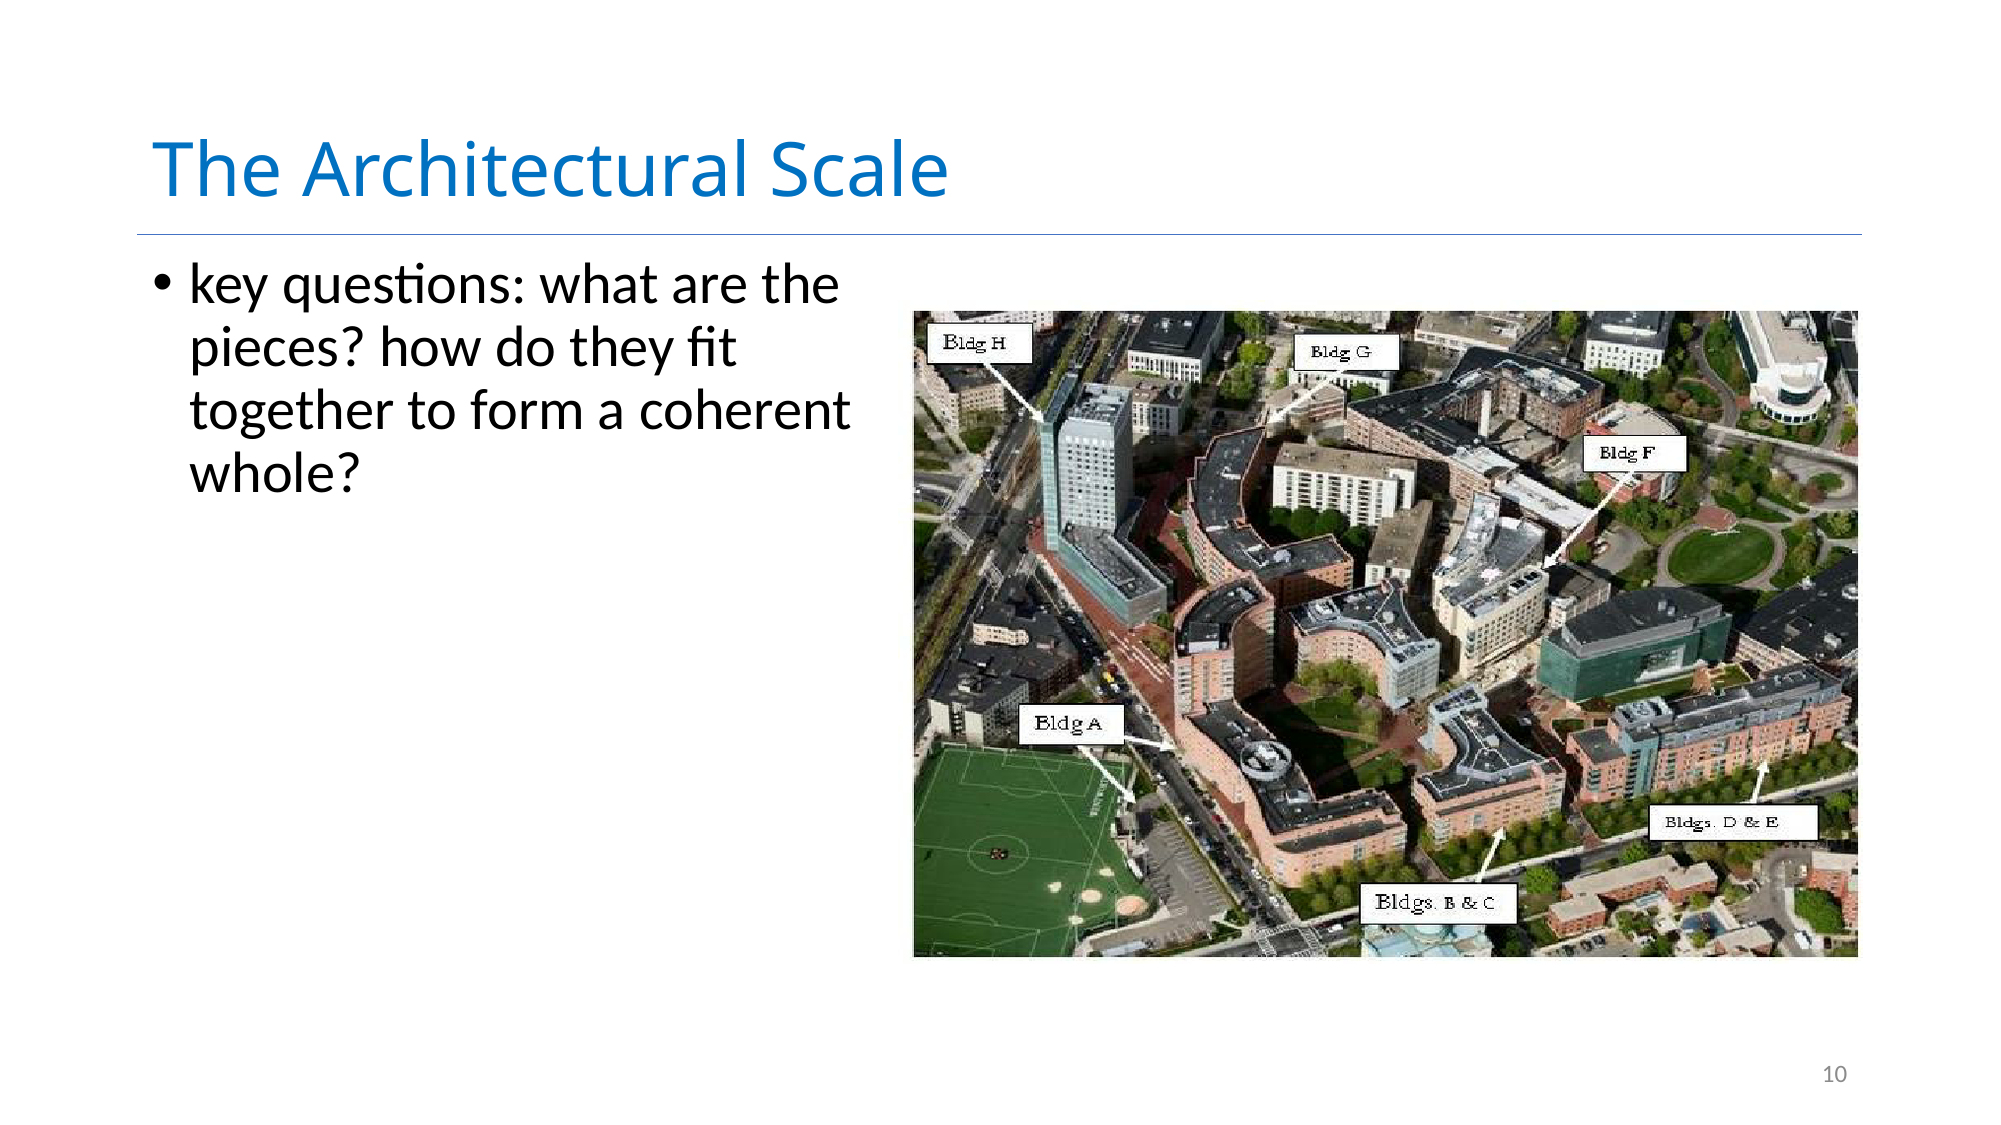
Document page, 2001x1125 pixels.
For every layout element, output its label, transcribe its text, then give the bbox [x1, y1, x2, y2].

slide_number 10 [1412, 1042, 1863, 1103]
title The Architectural Scale [137, 3, 1863, 221]
picture [897, 299, 1863, 964]
list key questions: what are the pieces? how do they fit together to form a coherent whole? [137, 246, 882, 960]
